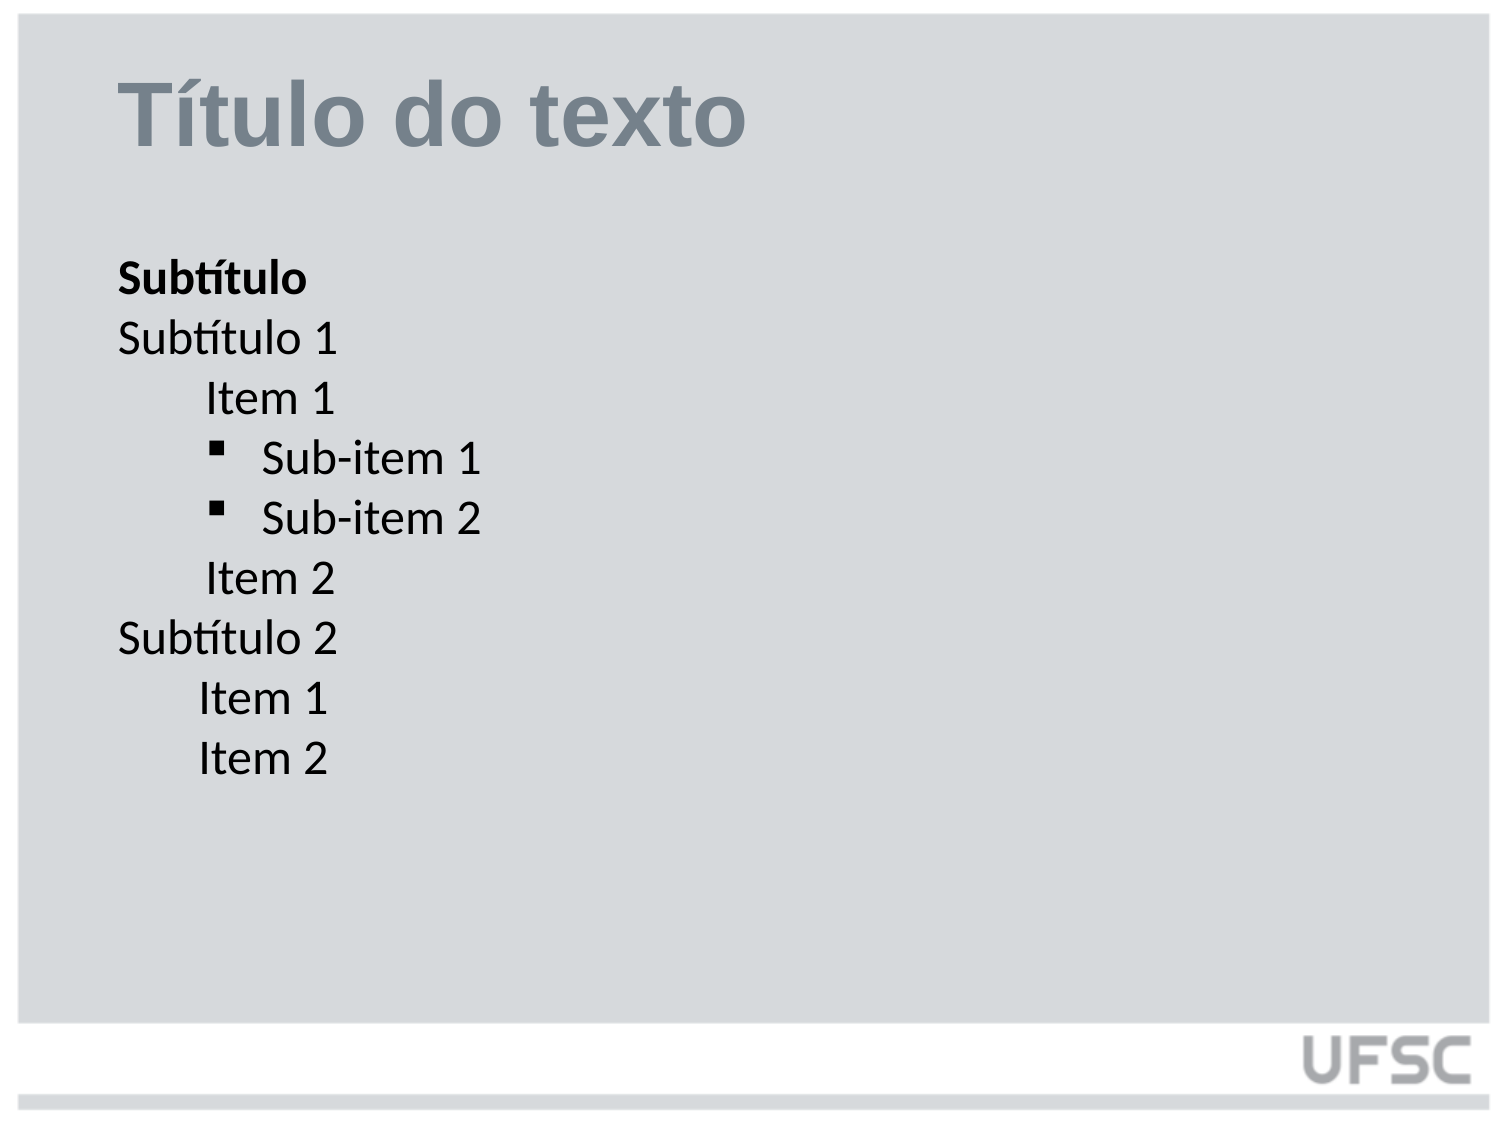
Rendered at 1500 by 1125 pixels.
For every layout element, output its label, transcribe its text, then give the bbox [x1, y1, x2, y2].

list Subtítulo Subtítulo 1 Item 1 Sub-item 1 Sub-item 2 Item 2 Subtítulo 2 Item 1 Item 2 [103, 237, 1397, 952]
picture [0, 0, 1500, 1125]
title Título do texto [103, 59, 1397, 237]
